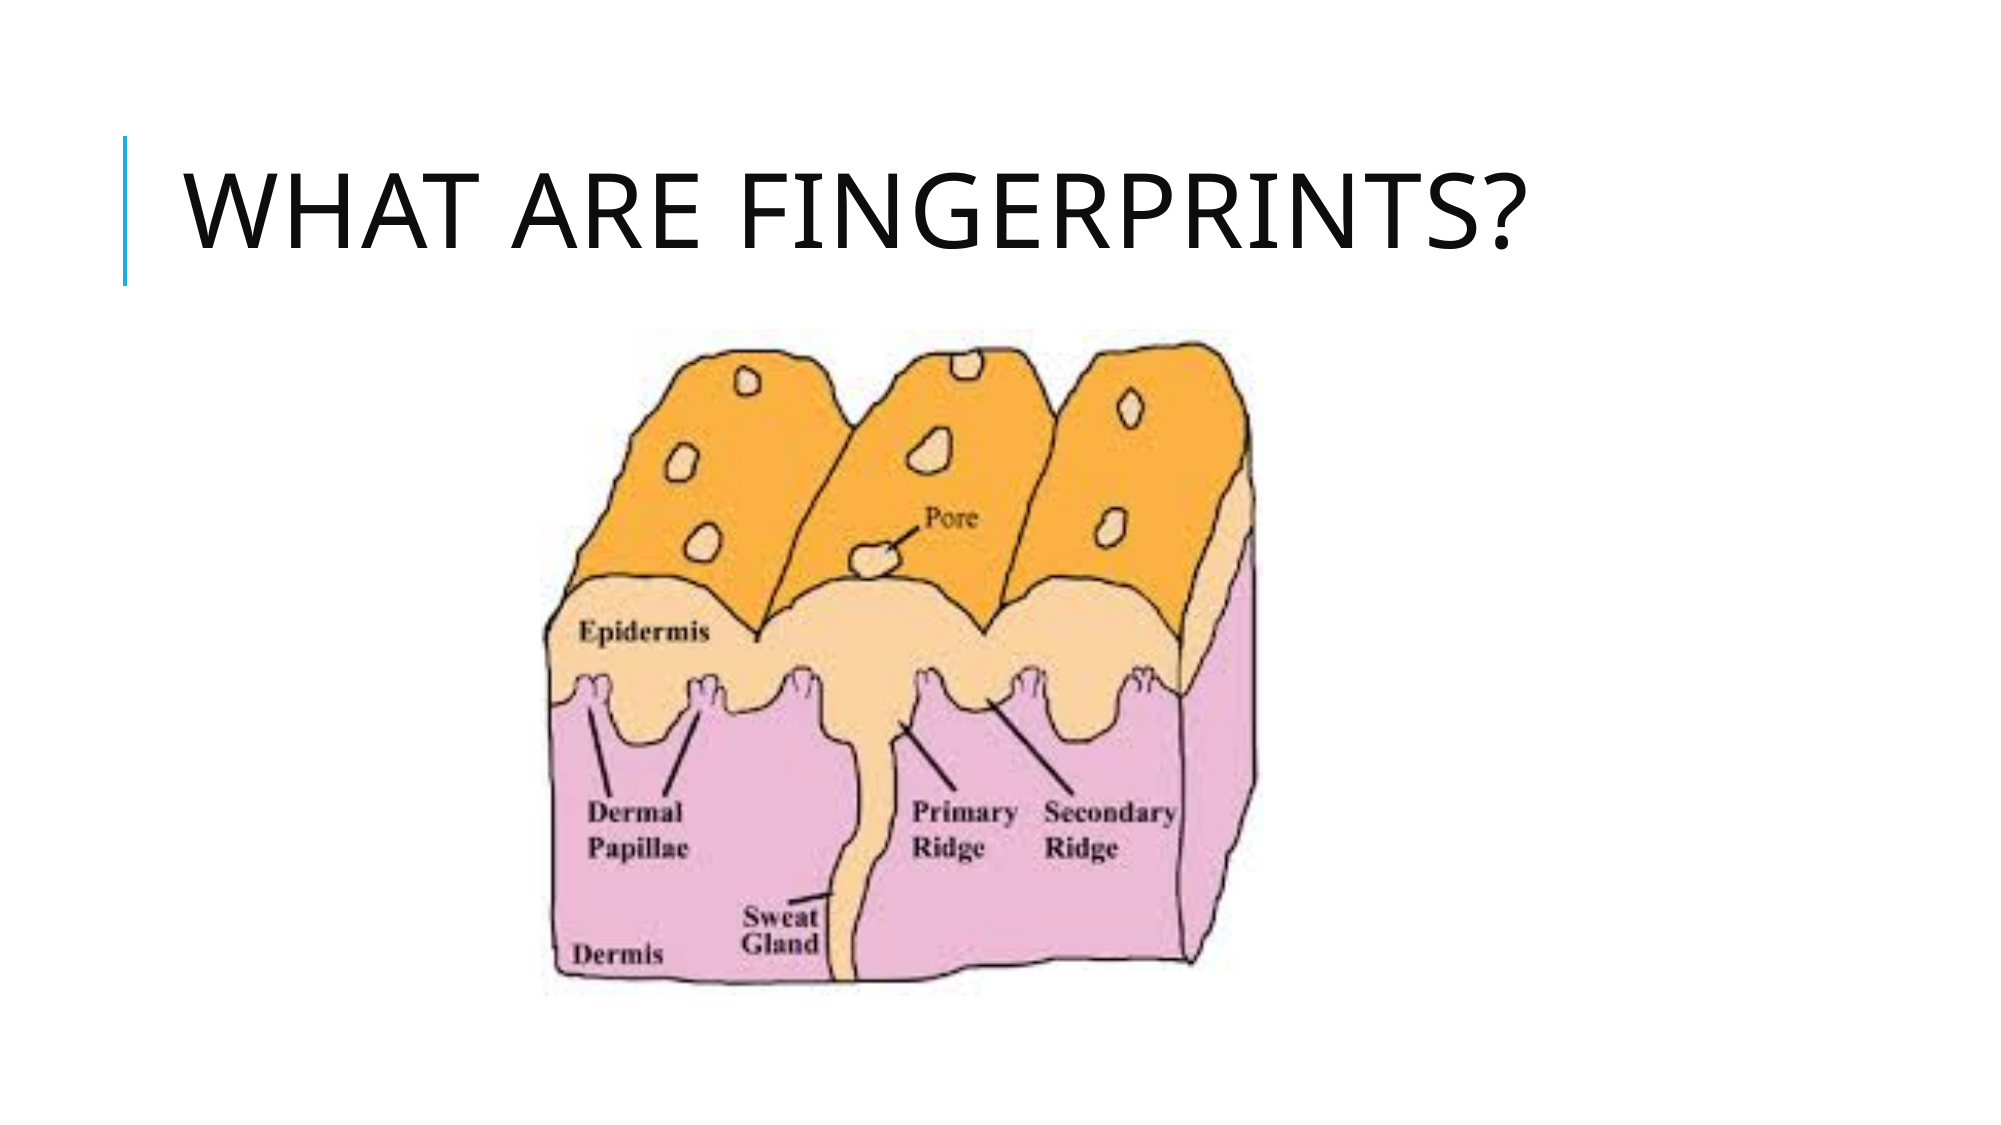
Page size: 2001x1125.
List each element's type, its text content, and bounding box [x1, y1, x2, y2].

title What are Fingerprints? [168, 96, 1763, 342]
picture [540, 329, 1263, 997]
